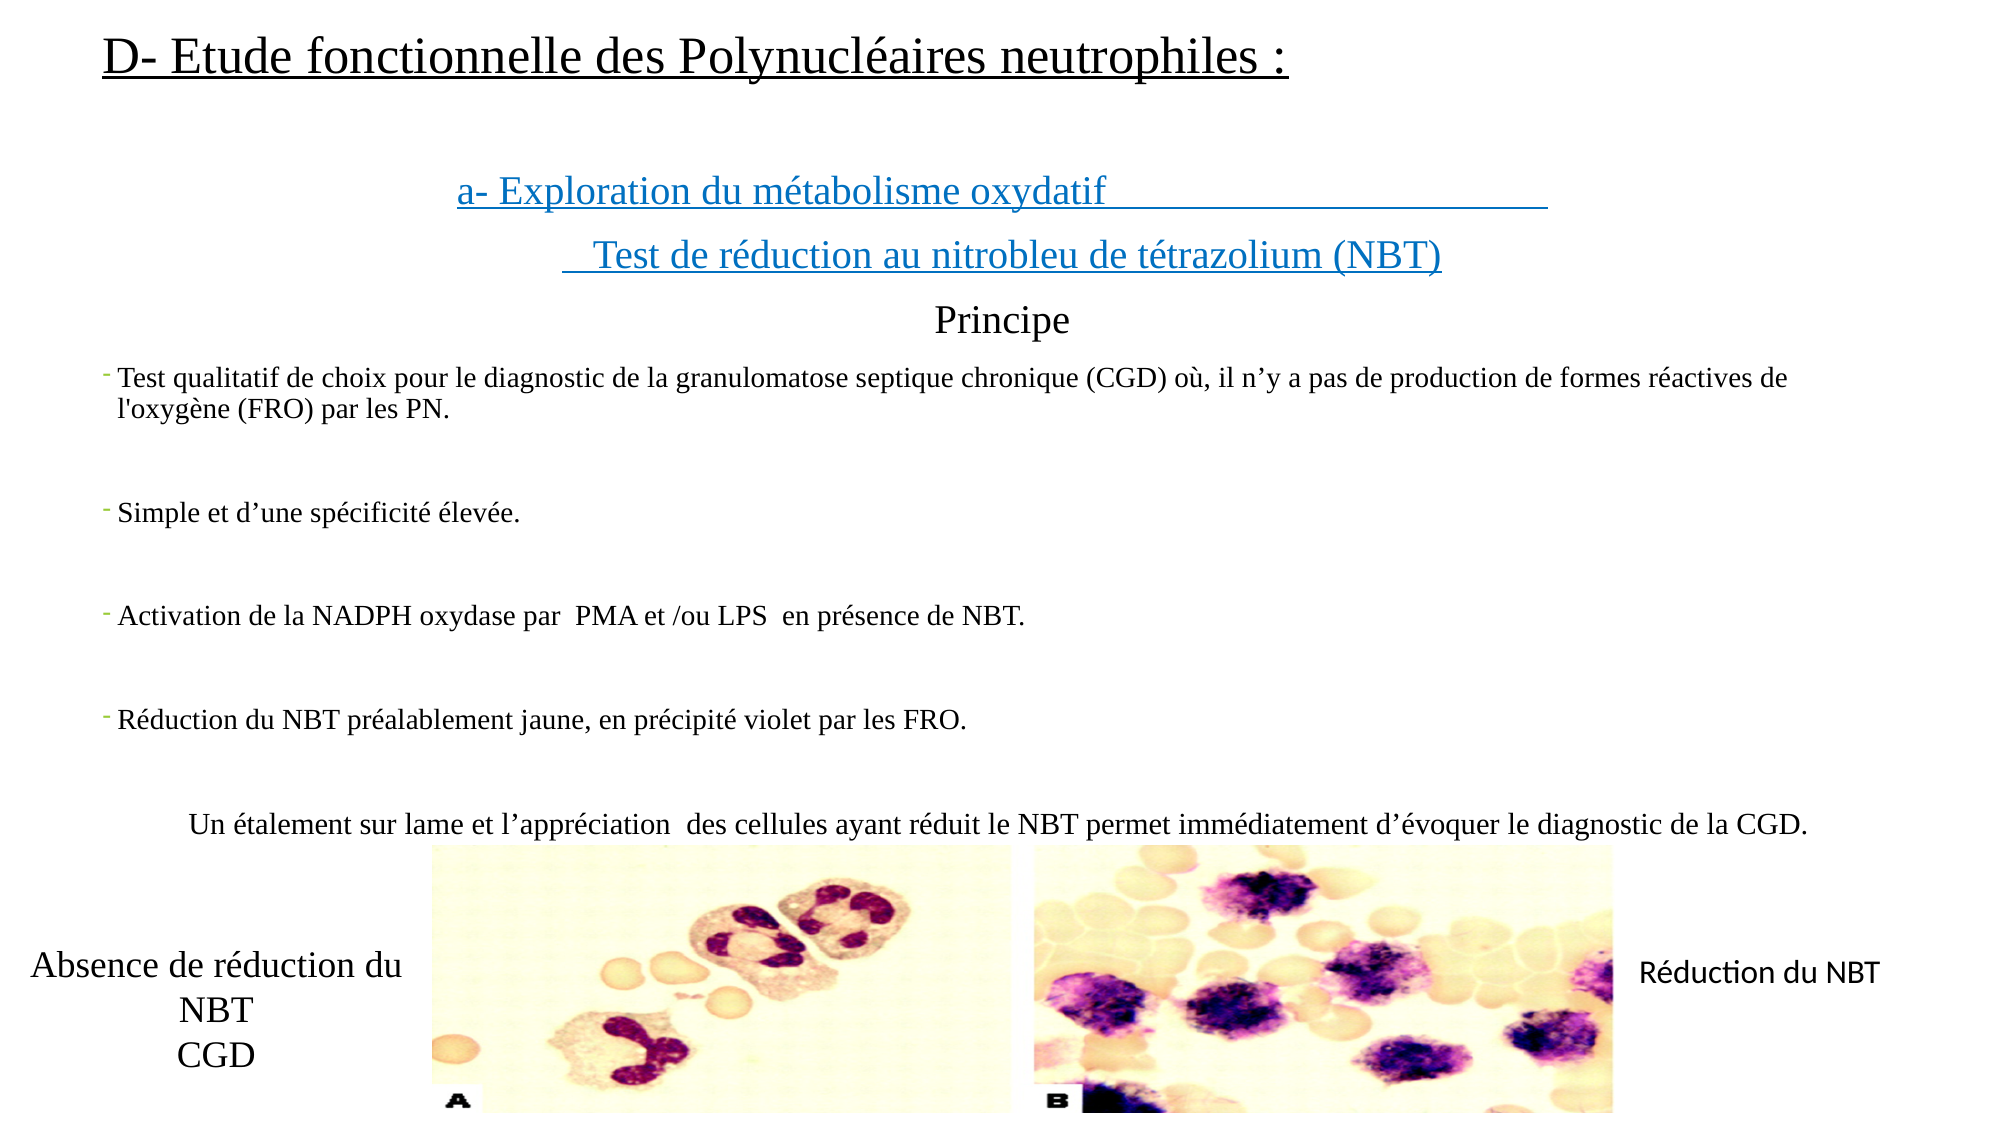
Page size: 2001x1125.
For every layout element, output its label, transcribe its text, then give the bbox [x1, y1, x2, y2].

text_box Absence de réduction du NBT CGD [0, 932, 429, 1083]
text_box Réduction du NBT [1622, 943, 1953, 998]
list D- Etude fonctionnelle des Polynucléaires neutrophiles : a- Exploration du métabolisme oxydatif Test de réduction au nitrobleu de tétrazolium (NBT) Principe Test qualitatif de choix pour le diagnostic de la granulomatose septique chronique (CGD) où, il n’y a pas de production de formes réactives de l'oxygène (FRO) par les PN. Simple et d’une spécificité élevée. Activation de la NADPH oxydase par PMA et /ou LPS en présence de NBT. Réduction du NBT préalablement jaune, en précipité violet par les FRO. Un étalement sur lame et l’appréciation des cellules ayant réduit le NBT permet immédiatement d’évoquer le diagnostic de la CGD. [102, 20, 1903, 858]
picture [432, 845, 1615, 1113]
